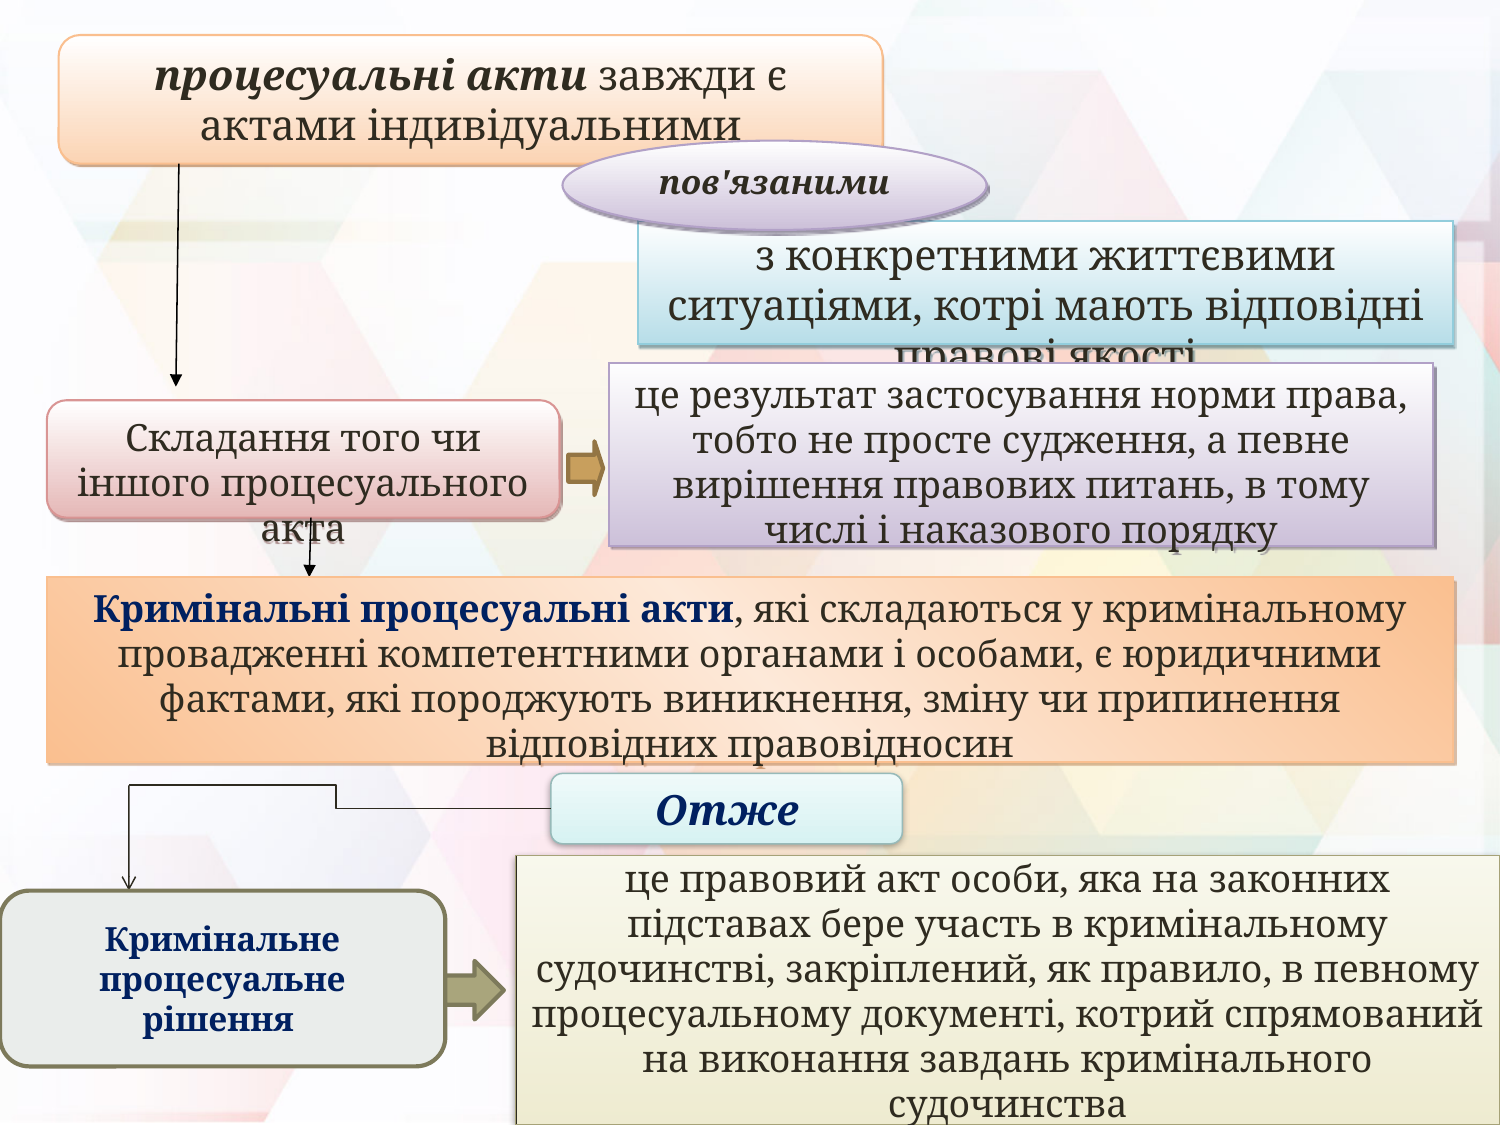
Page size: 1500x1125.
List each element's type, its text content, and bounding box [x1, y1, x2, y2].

text_box [443, 958, 506, 1022]
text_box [46, 34, 1454, 762]
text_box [128, 784, 551, 809]
text_box це правовий акт особи, яка на законних підставах бере участь в кримінальному судочинстві, закріплений, як правило, в певному процесуальному документі, котрий спрямований на виконання завдань кримінального судочинства [515, 855, 1500, 1125]
text_box Отже [549, 772, 904, 845]
picture [0, 0, 1500, 1125]
text_box Кримінальне процесуальне рішення [0, 888, 448, 1069]
